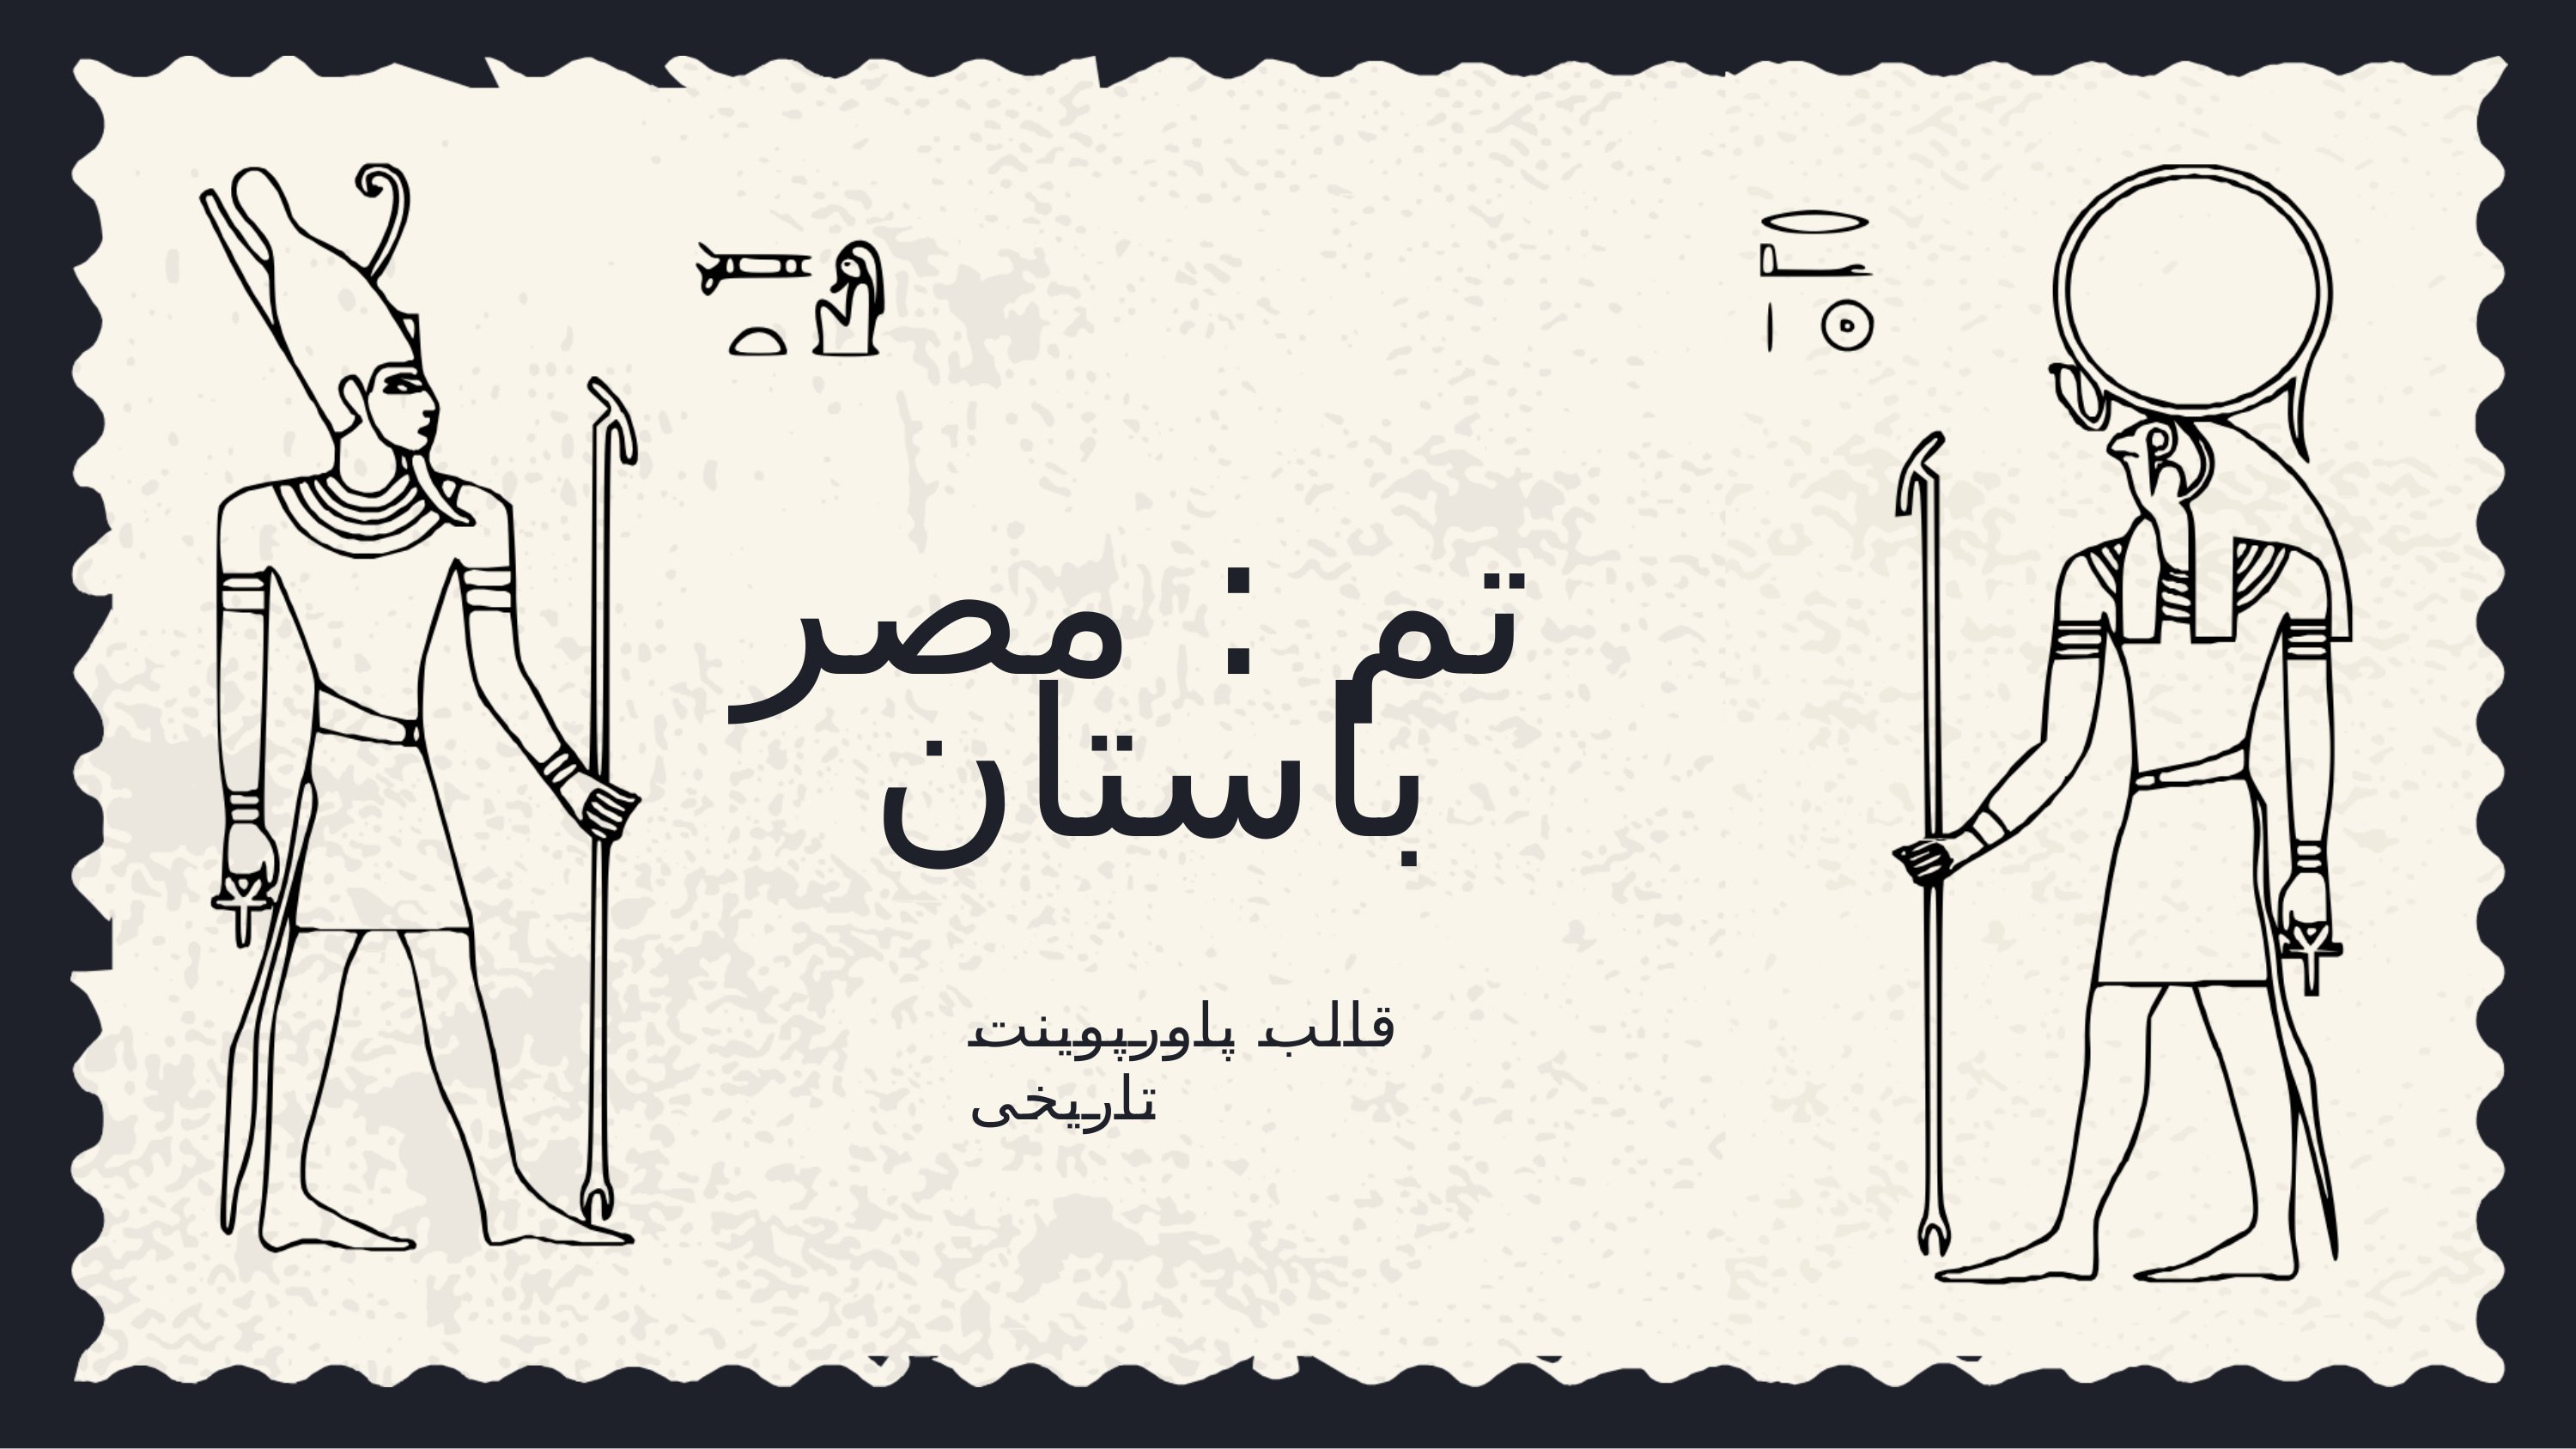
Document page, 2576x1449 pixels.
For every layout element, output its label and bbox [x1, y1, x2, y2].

picture [70, 55, 2508, 1387]
